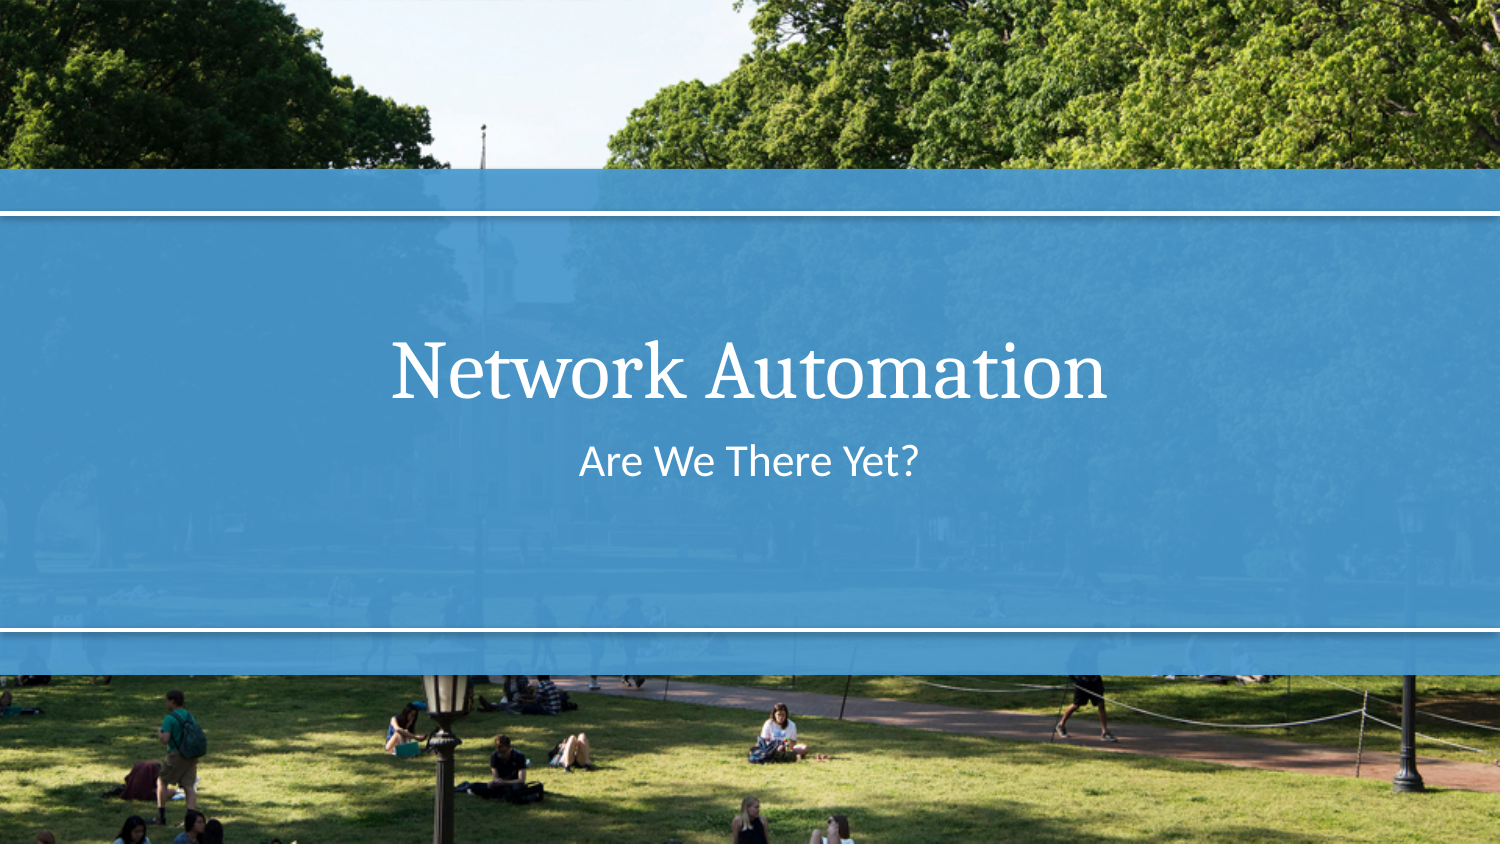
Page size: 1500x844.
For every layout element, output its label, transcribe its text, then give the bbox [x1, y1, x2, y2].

subtitle Are We There Yet? [112, 422, 1388, 631]
picture [0, 675, 1500, 844]
picture [0, 0, 1500, 168]
title Network Automation [112, 213, 1388, 422]
